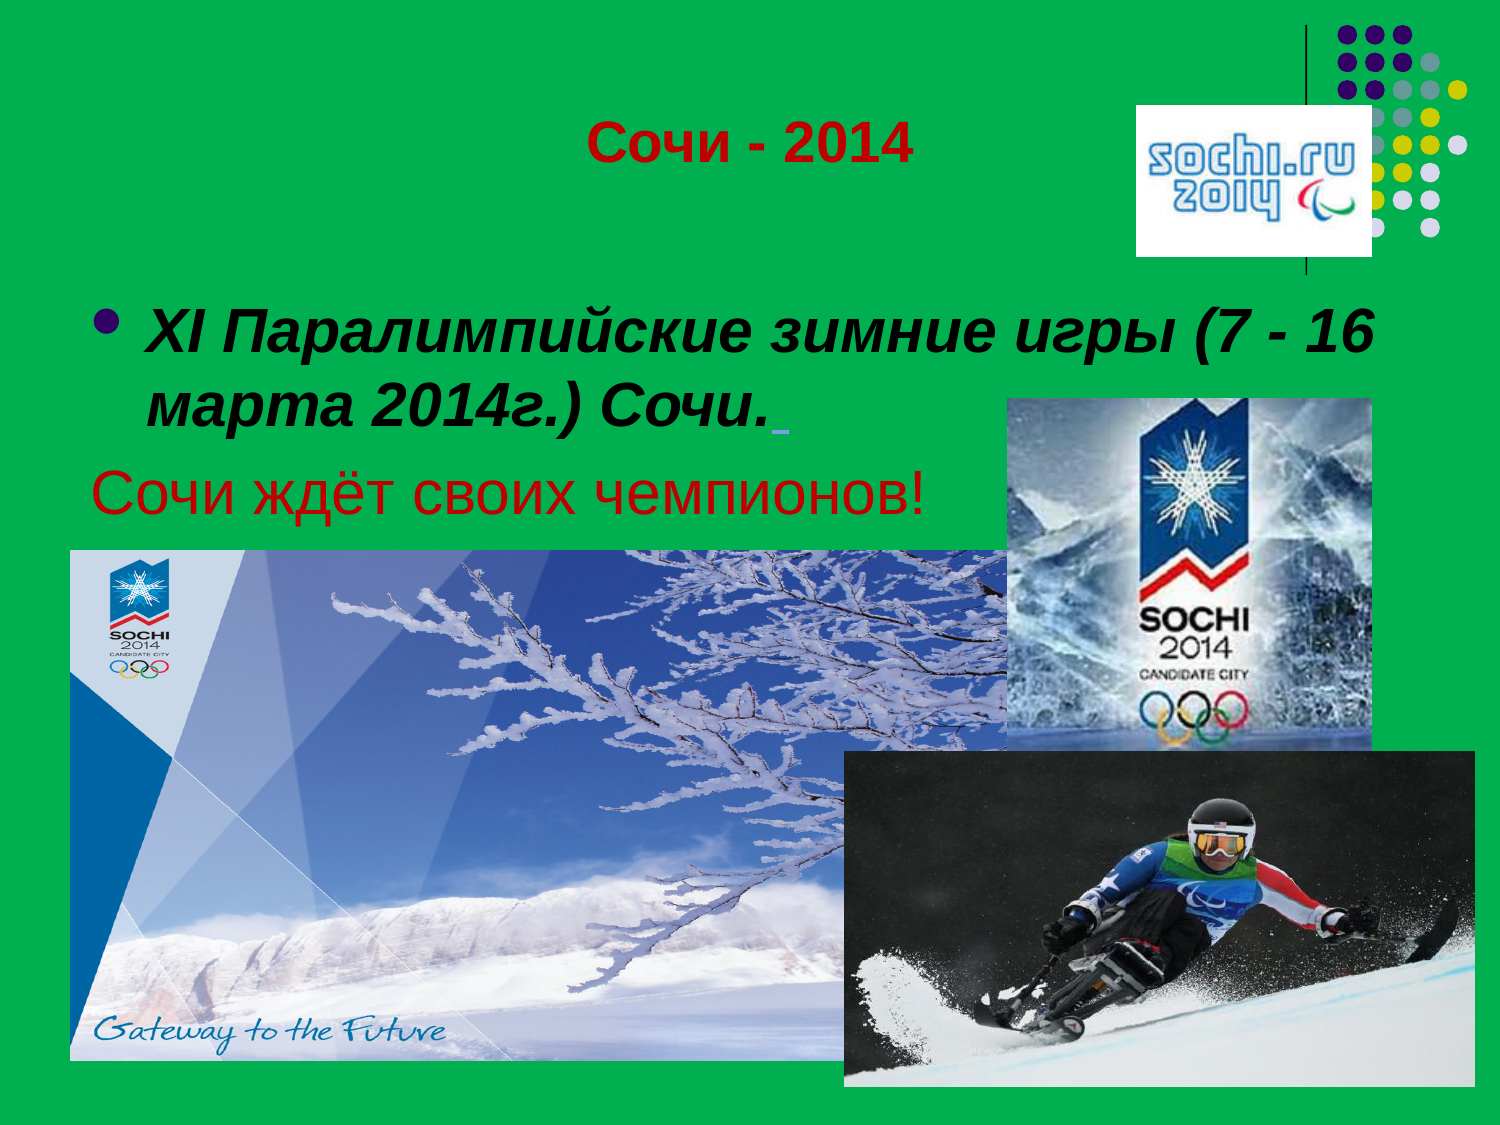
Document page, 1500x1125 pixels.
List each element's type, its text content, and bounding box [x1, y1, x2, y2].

list XI Паралимпийские зимние игры (7 - 16 марта 2014г.) Сочи. Сочи ждёт своих чемпионов! [74, 281, 1426, 749]
picture [1136, 105, 1372, 258]
title Сочи - 2014 [74, 44, 1426, 233]
picture [70, 398, 1476, 1088]
